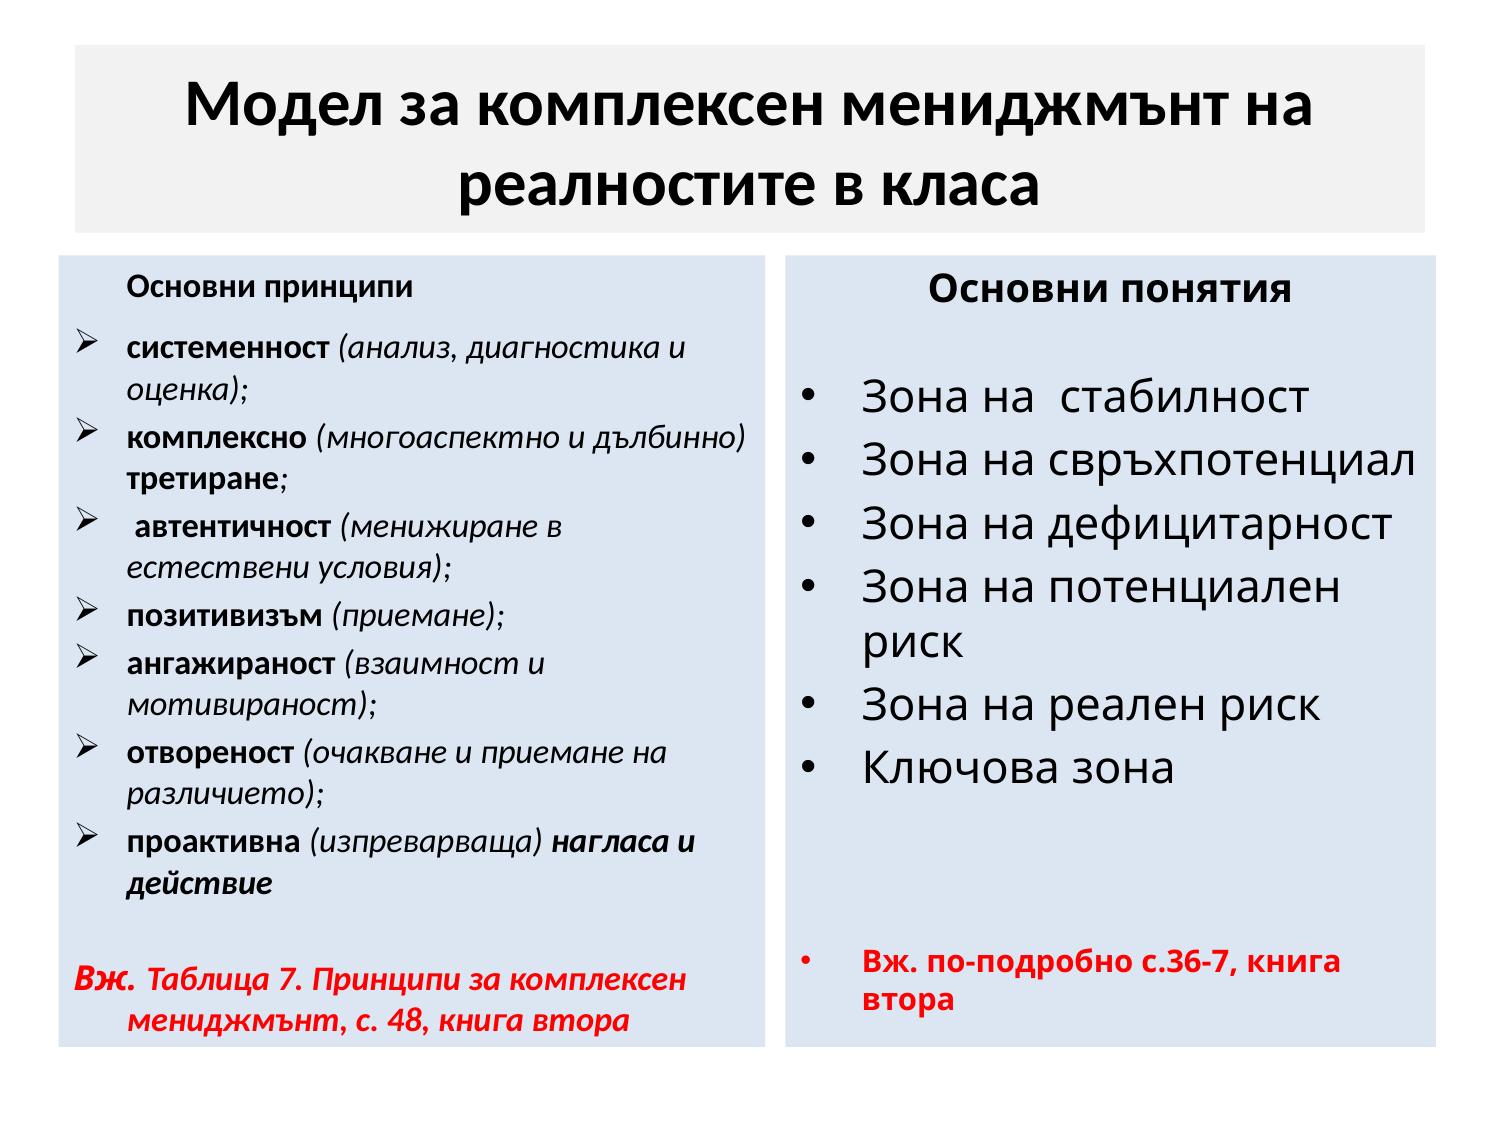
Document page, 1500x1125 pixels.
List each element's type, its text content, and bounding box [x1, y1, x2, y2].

list Основни принципи системенност (анализ, диагностика и оценка); комплексно (многоаспектно и дълбинно) третиране; автентичност (менижиране в естествени условия); позитивизъм (приемане); ангажираност (взаимност и мотивираност); отвореност (очакване и приемане на различието); проактивна (изпреварваща) нагласа и действие Вж. Таблица 7. Принципи за комплексен мениджмънт, с. 48, книга втора [58, 255, 766, 1047]
list Основни понятия Зона на стабилност Зона на свръхпотенциал Зона на дефицитарност Зона на потенциален риск Зона на реален риск Ключова зона Вж. по-подробно с.36-7, книга втора [785, 255, 1436, 1047]
title Модел за комплексен мениджмънт на реалностите в класа [75, 45, 1425, 233]
